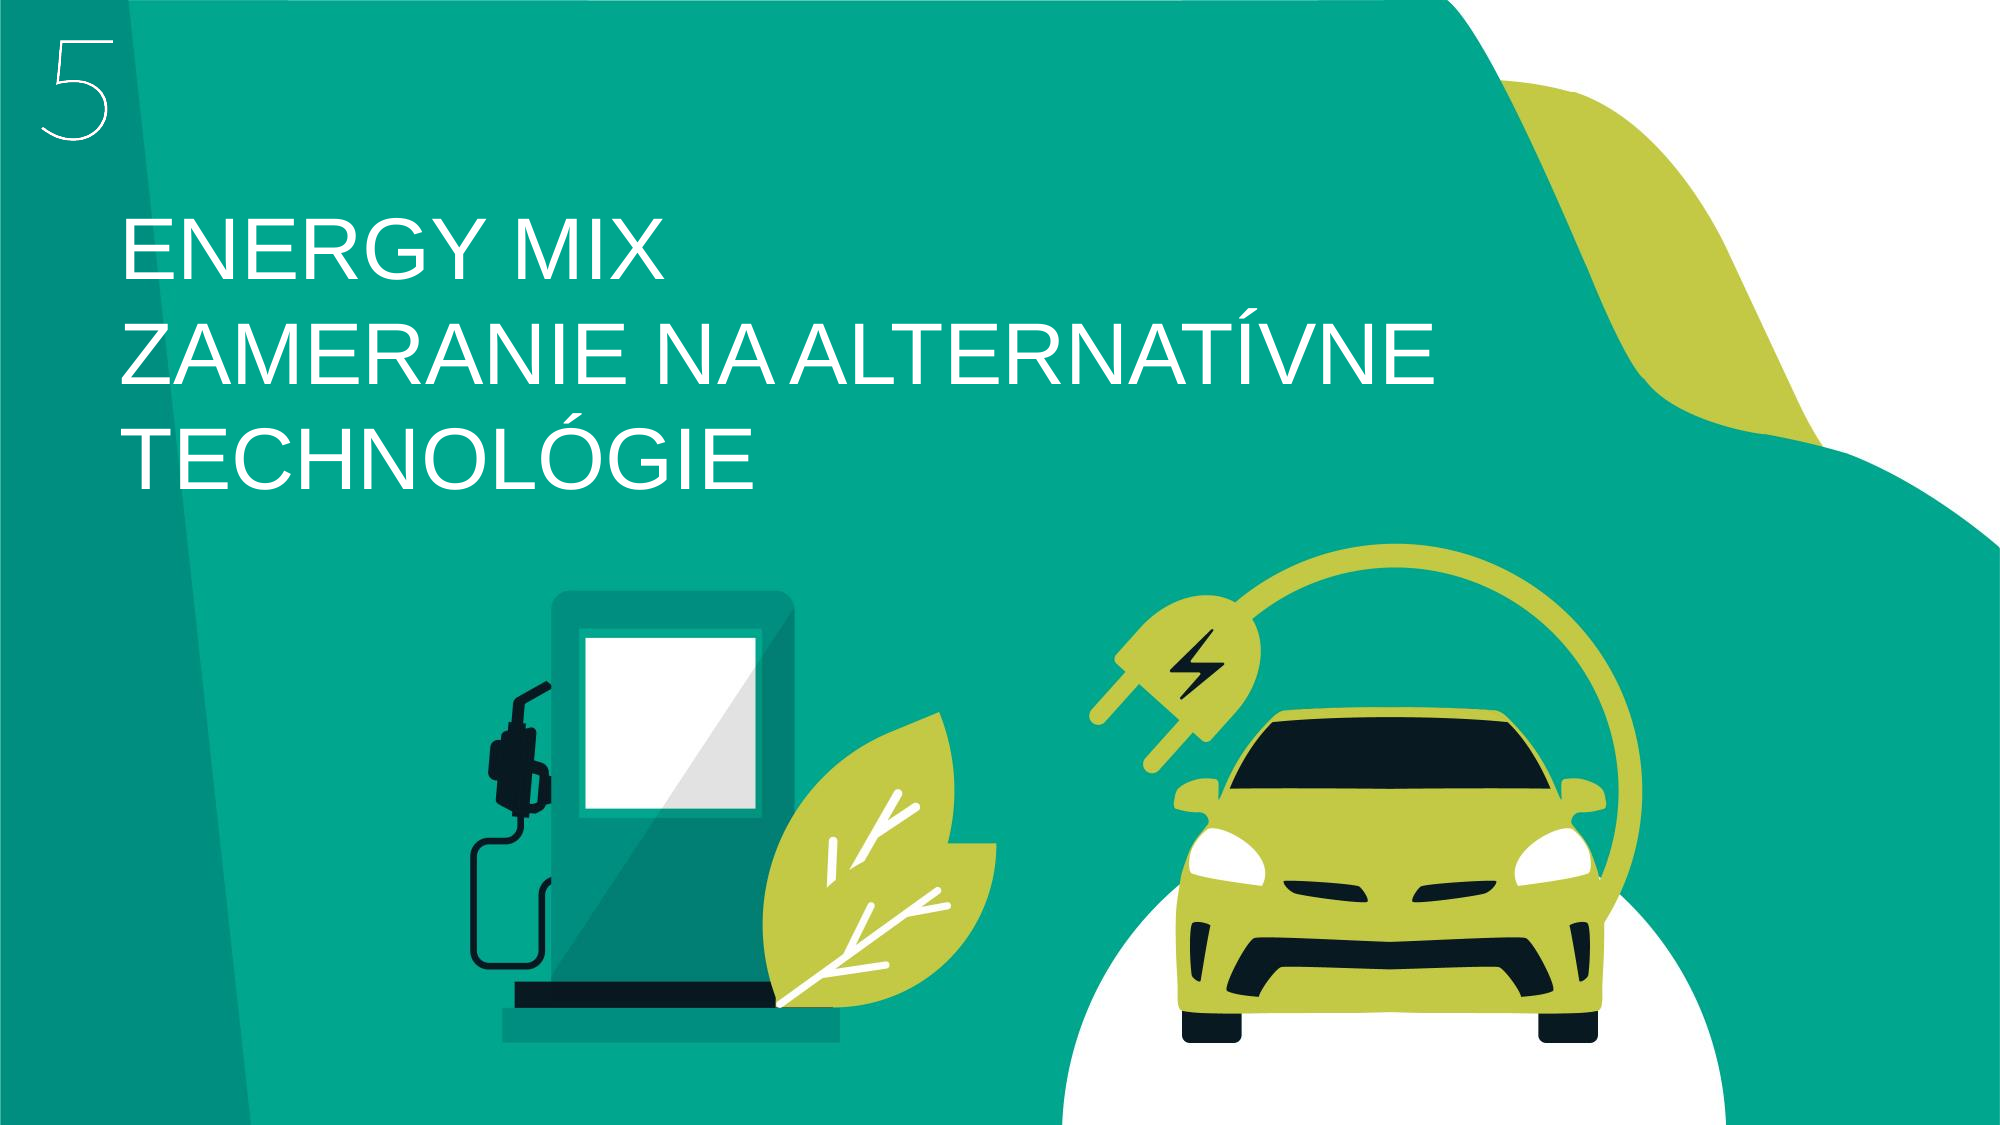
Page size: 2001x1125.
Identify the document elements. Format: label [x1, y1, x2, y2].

text_box [1242, 324, 1249, 383]
text_box [565, 414, 580, 423]
text_box [542, 429, 600, 489]
text_box [1241, 309, 1255, 318]
text_box [312, 324, 358, 383]
text_box [249, 219, 295, 278]
text_box [185, 219, 233, 278]
text_box [1130, 324, 1185, 383]
text_box [1073, 324, 1121, 383]
text_box [1324, 324, 1372, 383]
text_box [579, 324, 625, 383]
text_box [175, 324, 230, 383]
text_box [239, 324, 296, 383]
text_box [370, 324, 419, 383]
text_box [893, 324, 941, 383]
text_box [1387, 324, 1433, 383]
text_box [365, 429, 413, 488]
text_box [791, 324, 846, 383]
text_box [491, 324, 539, 383]
text_box [1260, 324, 1315, 383]
text_box [593, 219, 600, 278]
text_box [719, 324, 774, 383]
text_box [181, 429, 227, 488]
text_box [856, 324, 893, 383]
text_box [433, 219, 485, 278]
text_box [119, 191, 177, 507]
text_box [1010, 324, 1059, 383]
text_box [367, 218, 423, 279]
text_box [612, 219, 662, 278]
text_box [307, 219, 356, 278]
text_box [706, 429, 752, 488]
text_box [427, 324, 482, 383]
text_box [952, 324, 998, 383]
text_box [682, 429, 689, 488]
text_box [1183, 324, 1231, 383]
text_box [519, 219, 576, 278]
picture [0, 0, 2000, 1125]
text_box [426, 429, 484, 489]
text_box [497, 429, 534, 488]
text_box [556, 324, 563, 383]
text_box [302, 429, 350, 488]
text_box [661, 324, 709, 383]
text_box [610, 428, 666, 489]
text_box [236, 428, 290, 489]
